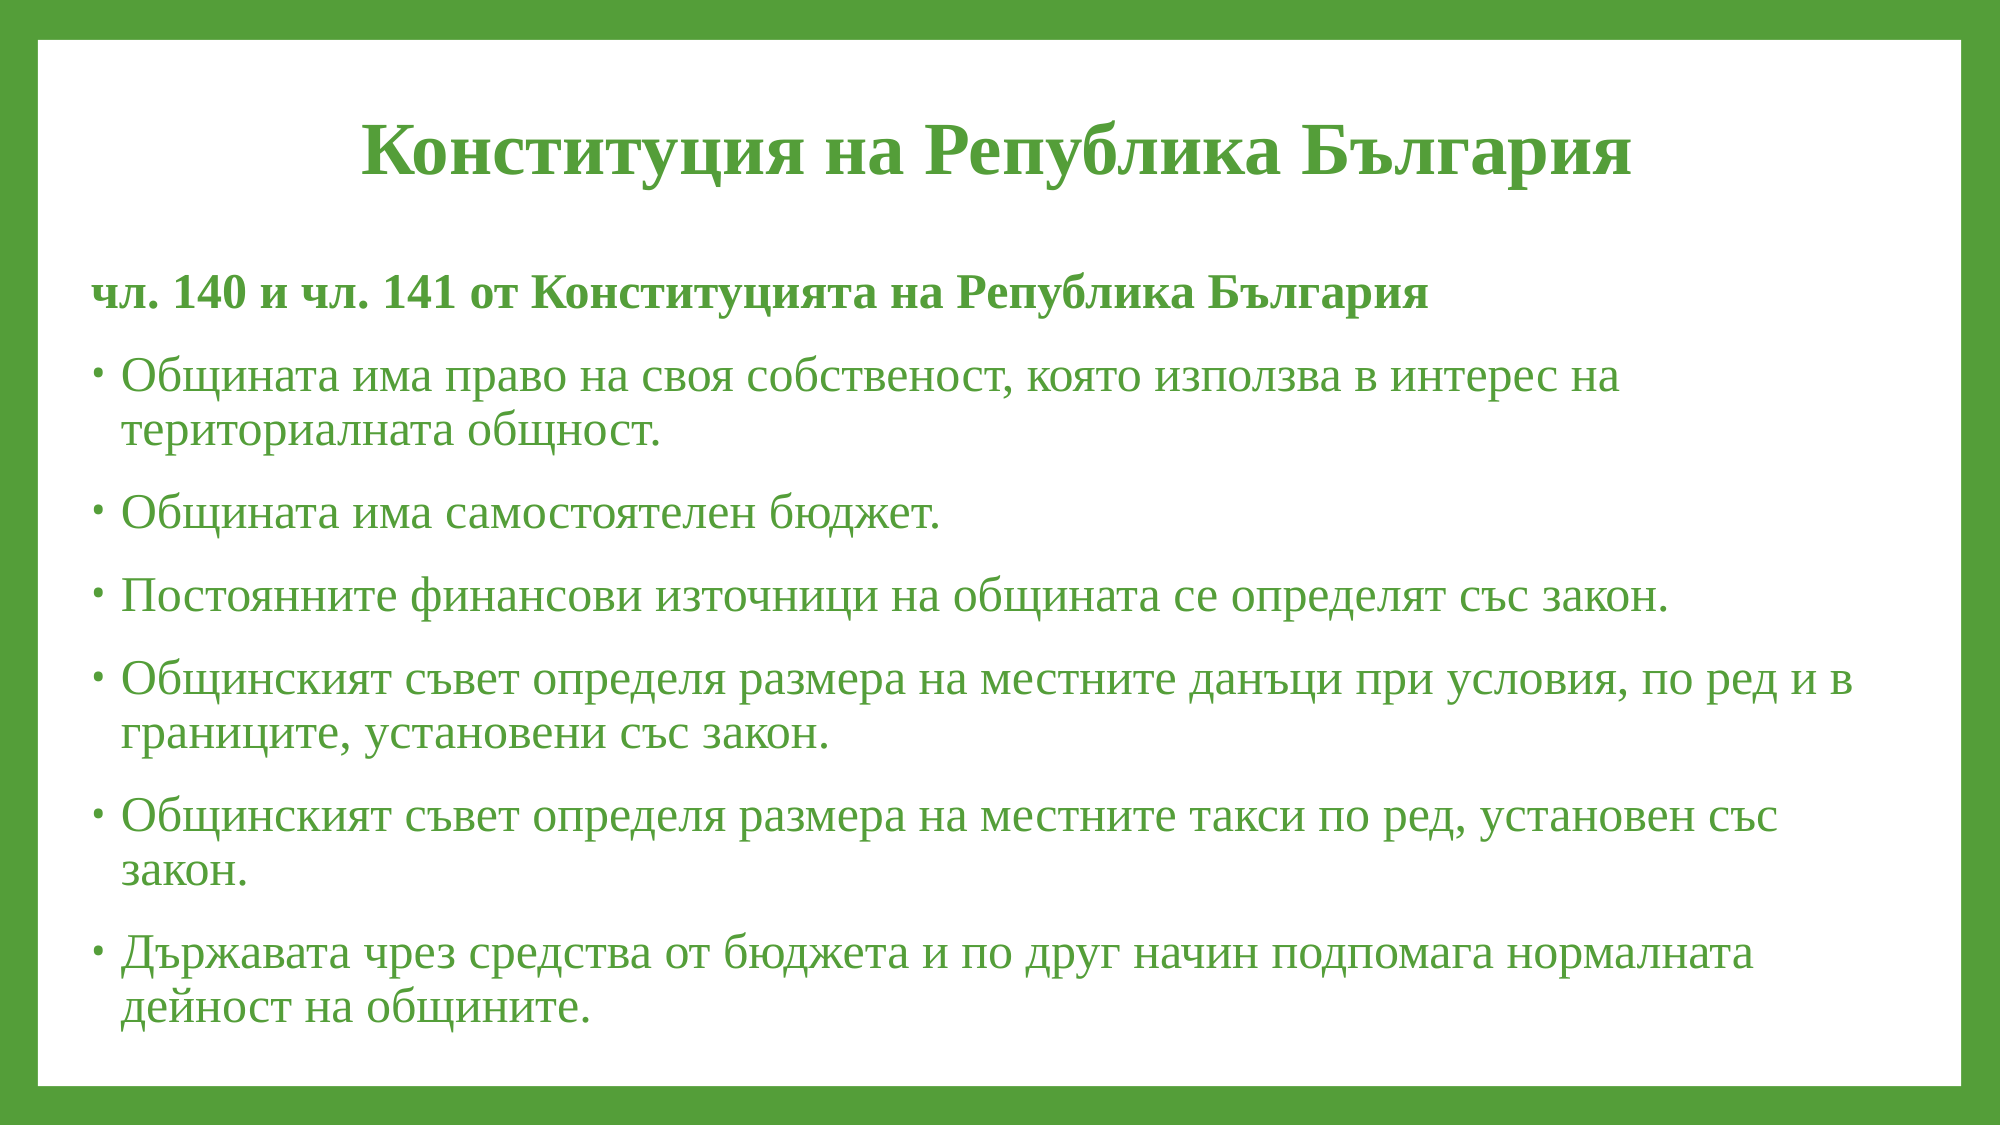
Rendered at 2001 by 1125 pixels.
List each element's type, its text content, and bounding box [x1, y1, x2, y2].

list чл. 140 и чл. 141 от Конституцията на Република България Общината има право на своя собственост, която използва в интерес на териториалната общност. Общината има самостоятелен бюджет. Постоянните финансови източници на общината се определят със закон. Общинският съвет определя размера на местните данъци при условия, по ред и в границите, установени със закон. Общинският съвет определя размера на местните такси по ред, установен със закон. Държавата чрез средства от бюджета и по друг начин подпомага нормалната дейност на общините. [68, 257, 1927, 962]
title Конституция на Република България [187, 76, 1808, 229]
